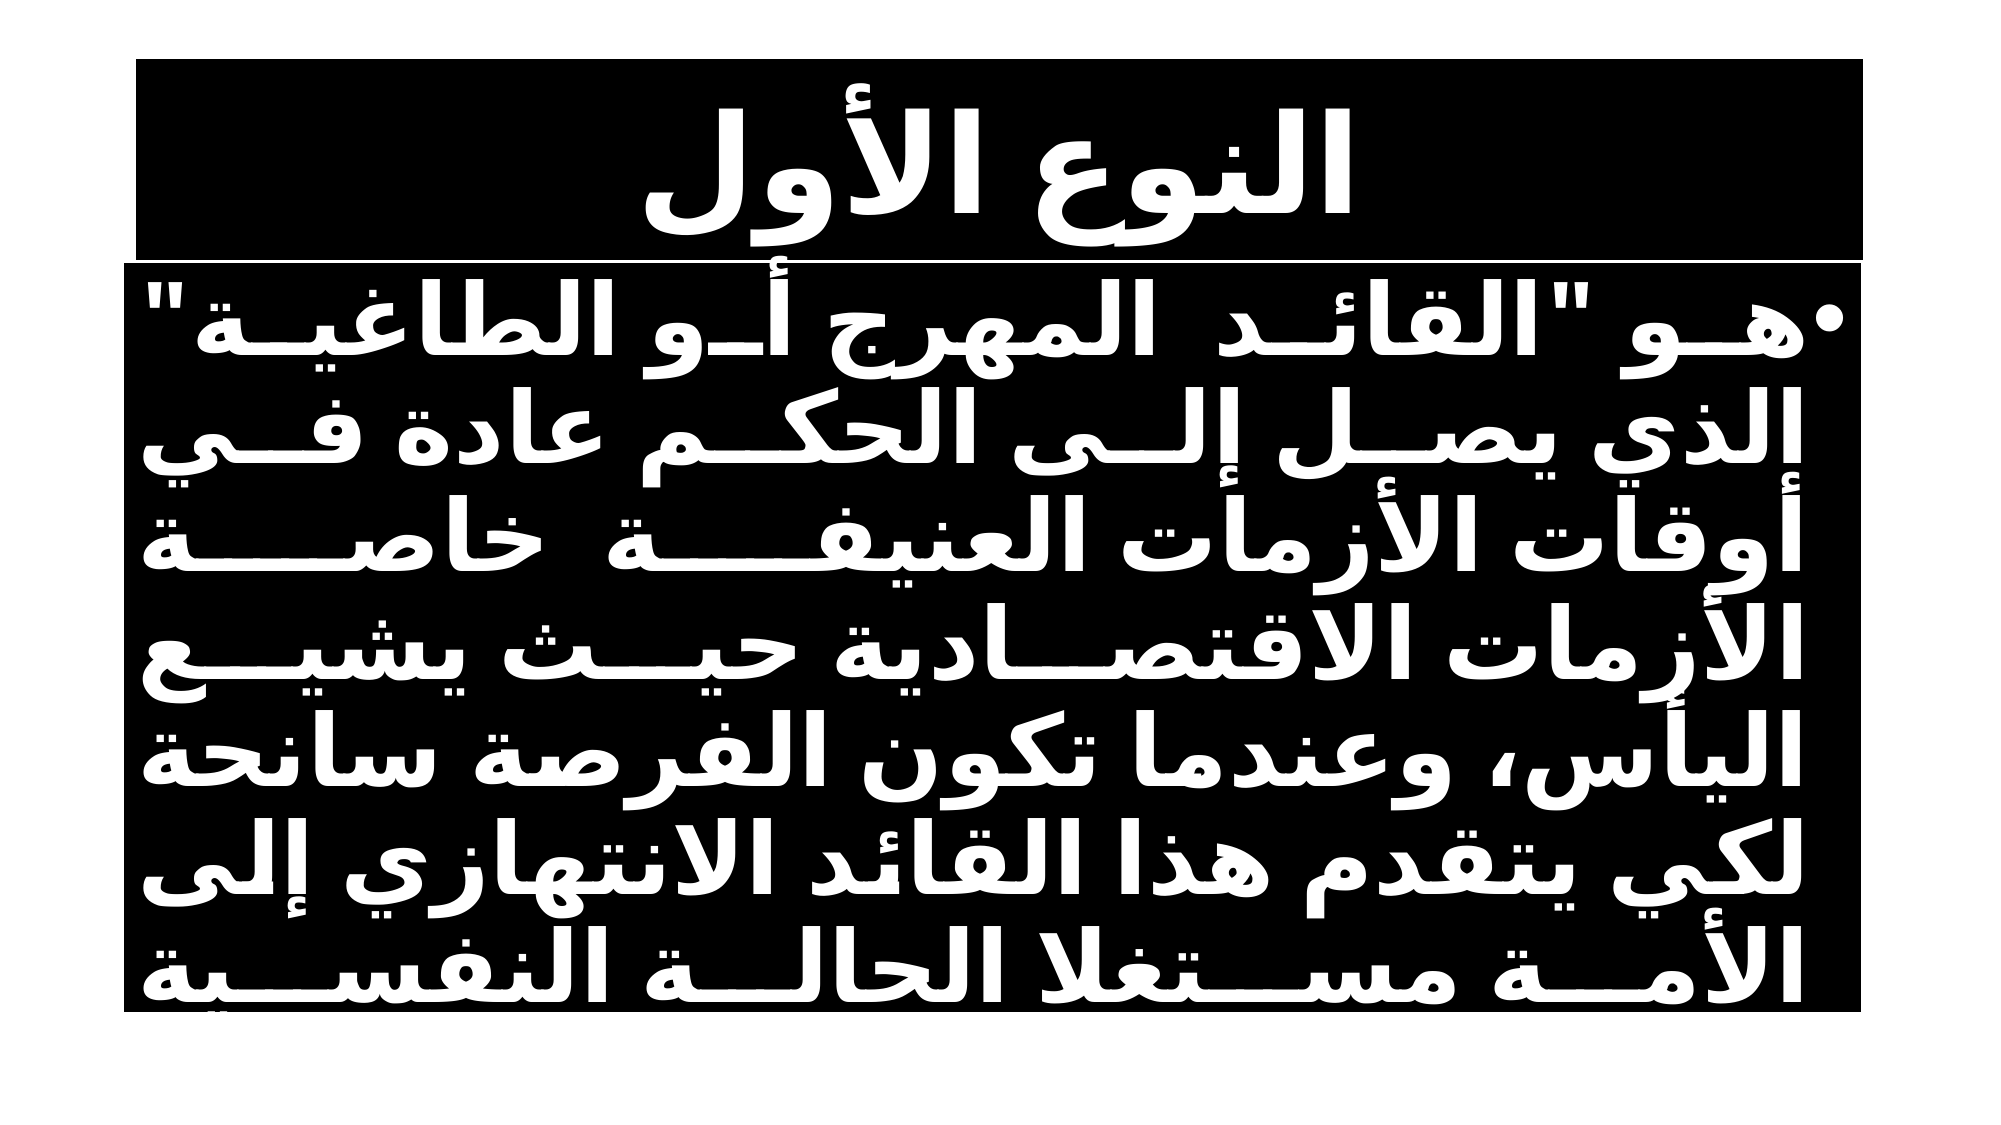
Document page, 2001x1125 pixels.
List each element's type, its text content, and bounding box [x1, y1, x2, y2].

list هو "القائد المهرج أو الطاغية" الذي يصل إلى الحكم عادة في أوقات الأزمات العنيفة خاصة الأزمات الاقتصادية حيث يشيع اليأس، وعندما تكون الفرصة سانحة لكي يتقدم هذا القائد الانتهازي إلى الأمة مستغلا الحالة النفسية والعقلية للجماهير ولكن سرعان ما يفصح هذا الحاكم عن أمره فيحكم الأمة بالحديد والنار [121, 260, 1864, 1015]
title النوع الأول [136, 59, 1863, 260]
